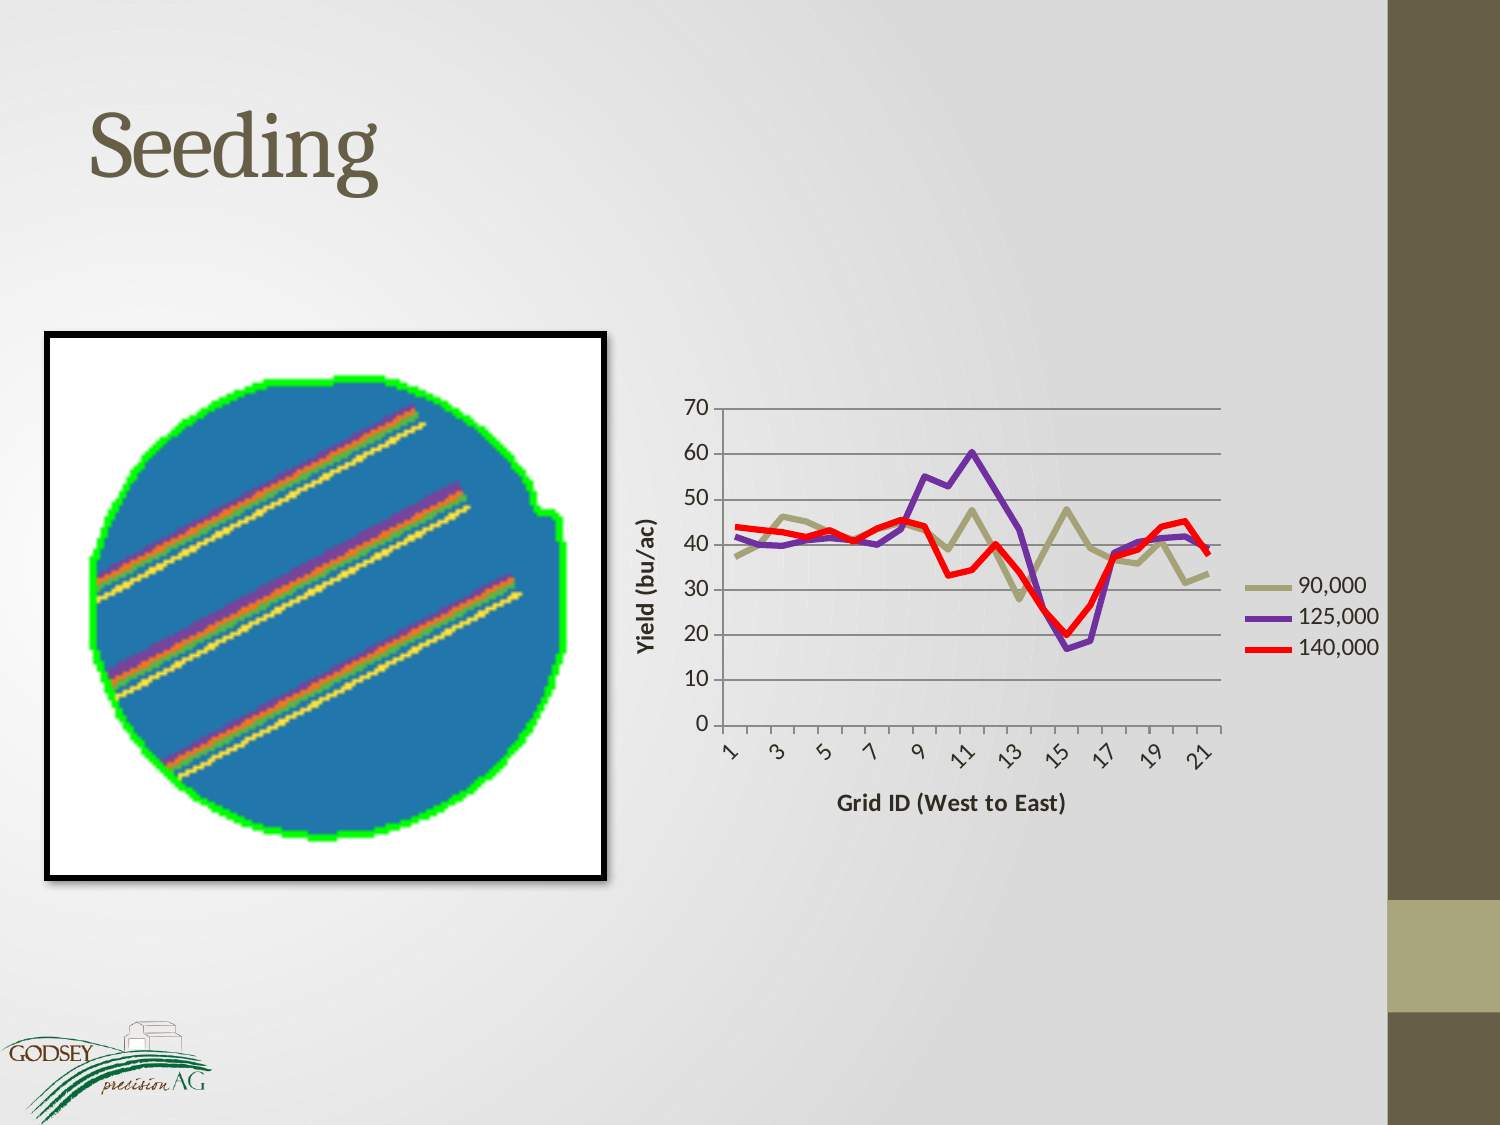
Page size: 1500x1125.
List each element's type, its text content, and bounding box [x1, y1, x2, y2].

picture [49, 336, 602, 876]
chart [600, 386, 1401, 851]
title Seeding [75, 45, 1325, 233]
picture [0, 999, 212, 1125]
